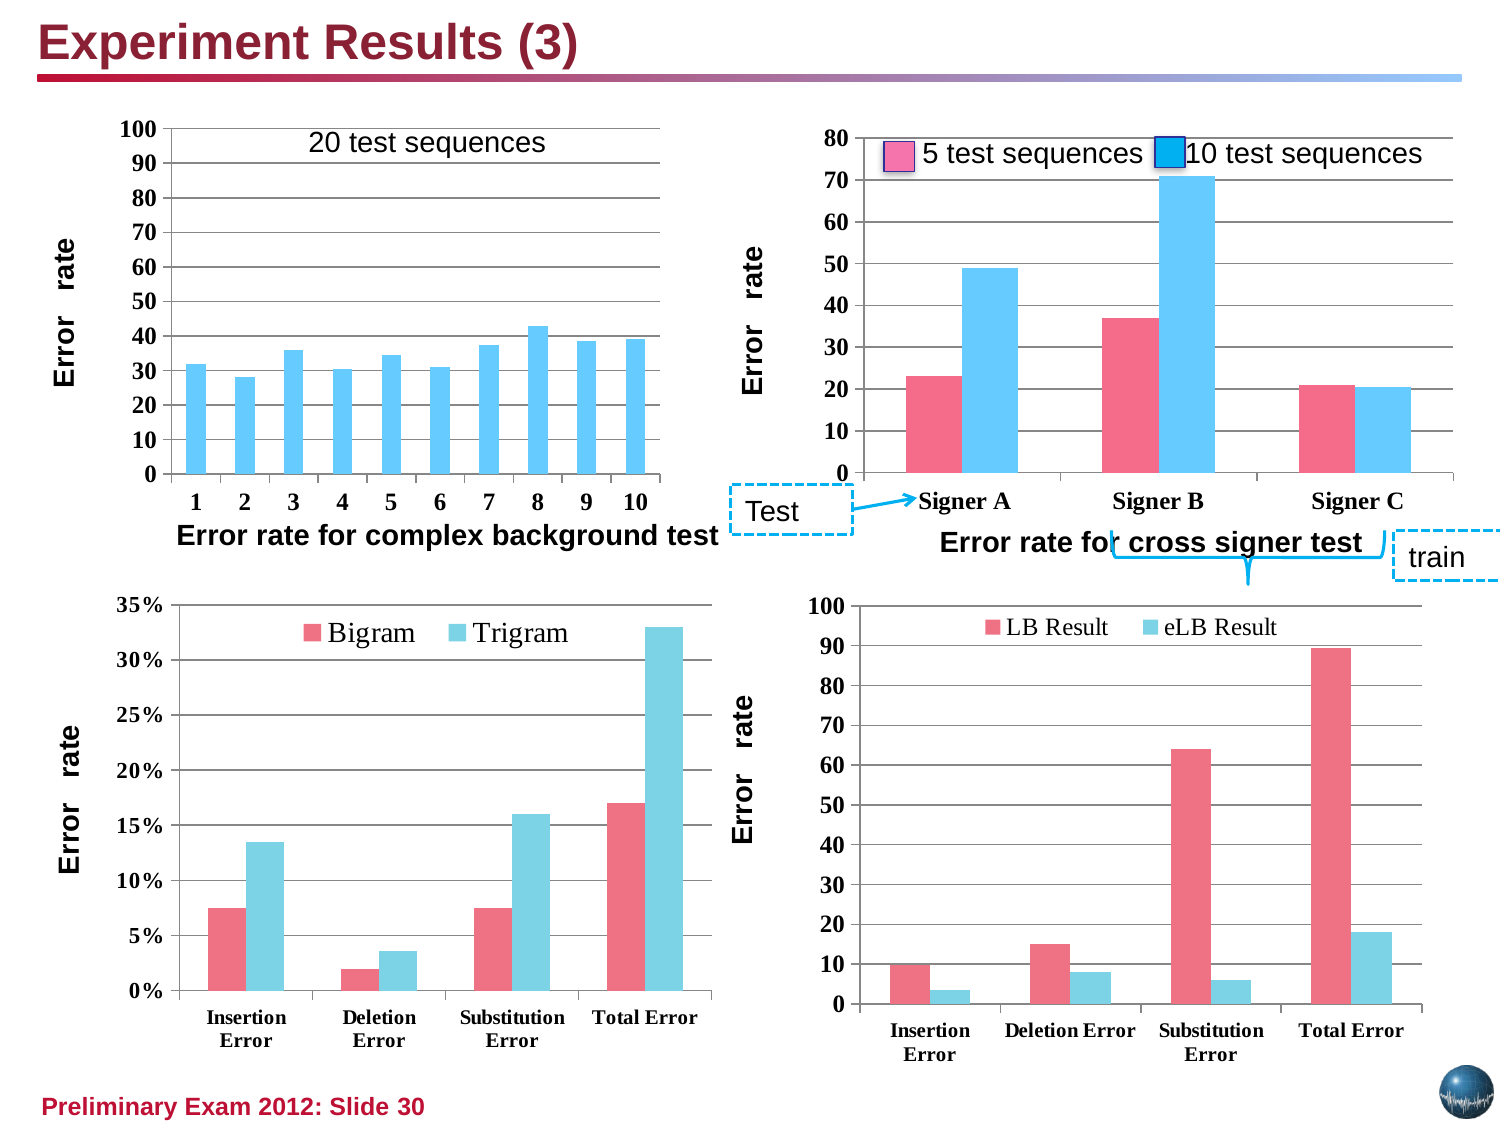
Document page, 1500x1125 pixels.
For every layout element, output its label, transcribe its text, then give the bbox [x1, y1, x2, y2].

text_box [36, 95, 1500, 586]
text_box Experiment Results (3) [37, 9, 1460, 70]
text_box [41, 582, 789, 1063]
chart [791, 582, 1500, 1076]
picture [1439, 1076, 1494, 1119]
